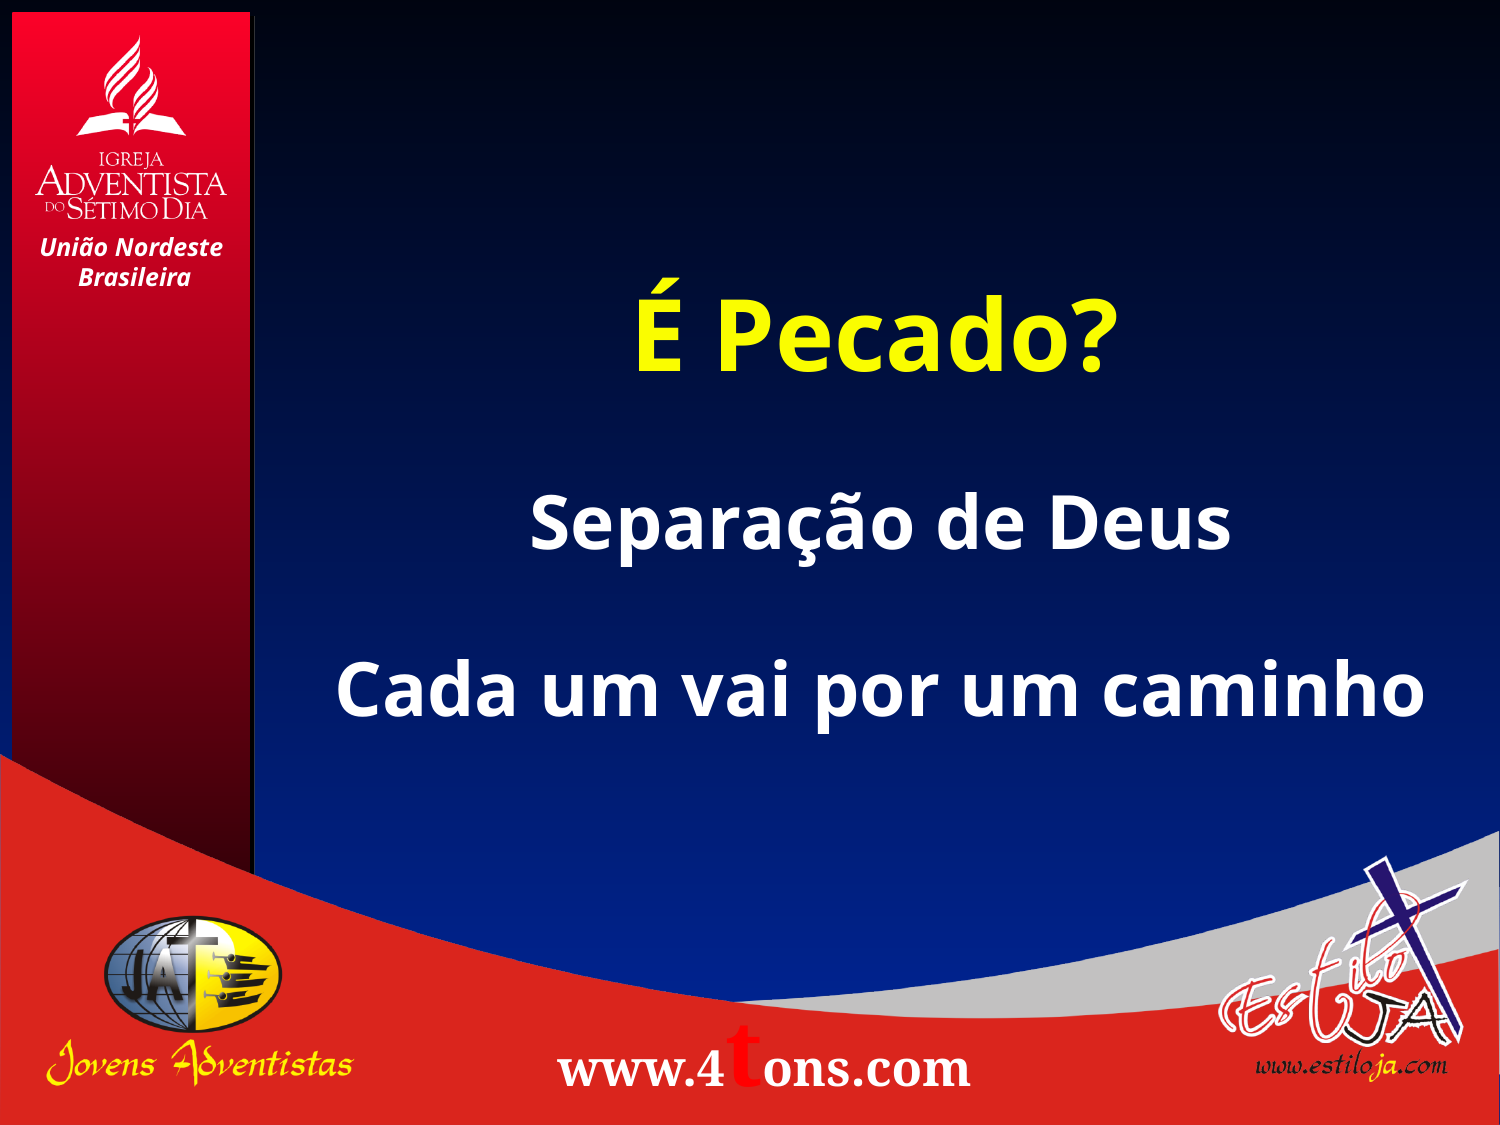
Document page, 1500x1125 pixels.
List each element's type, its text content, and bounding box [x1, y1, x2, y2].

picture [34, 34, 227, 219]
picture [0, 754, 1500, 1125]
text_box É Pecado? [212, 237, 1500, 425]
text_box União Nordeste Brasileira [0, 199, 270, 293]
text_box Separação de Deus Cada um vai por um caminho [262, 467, 1500, 739]
